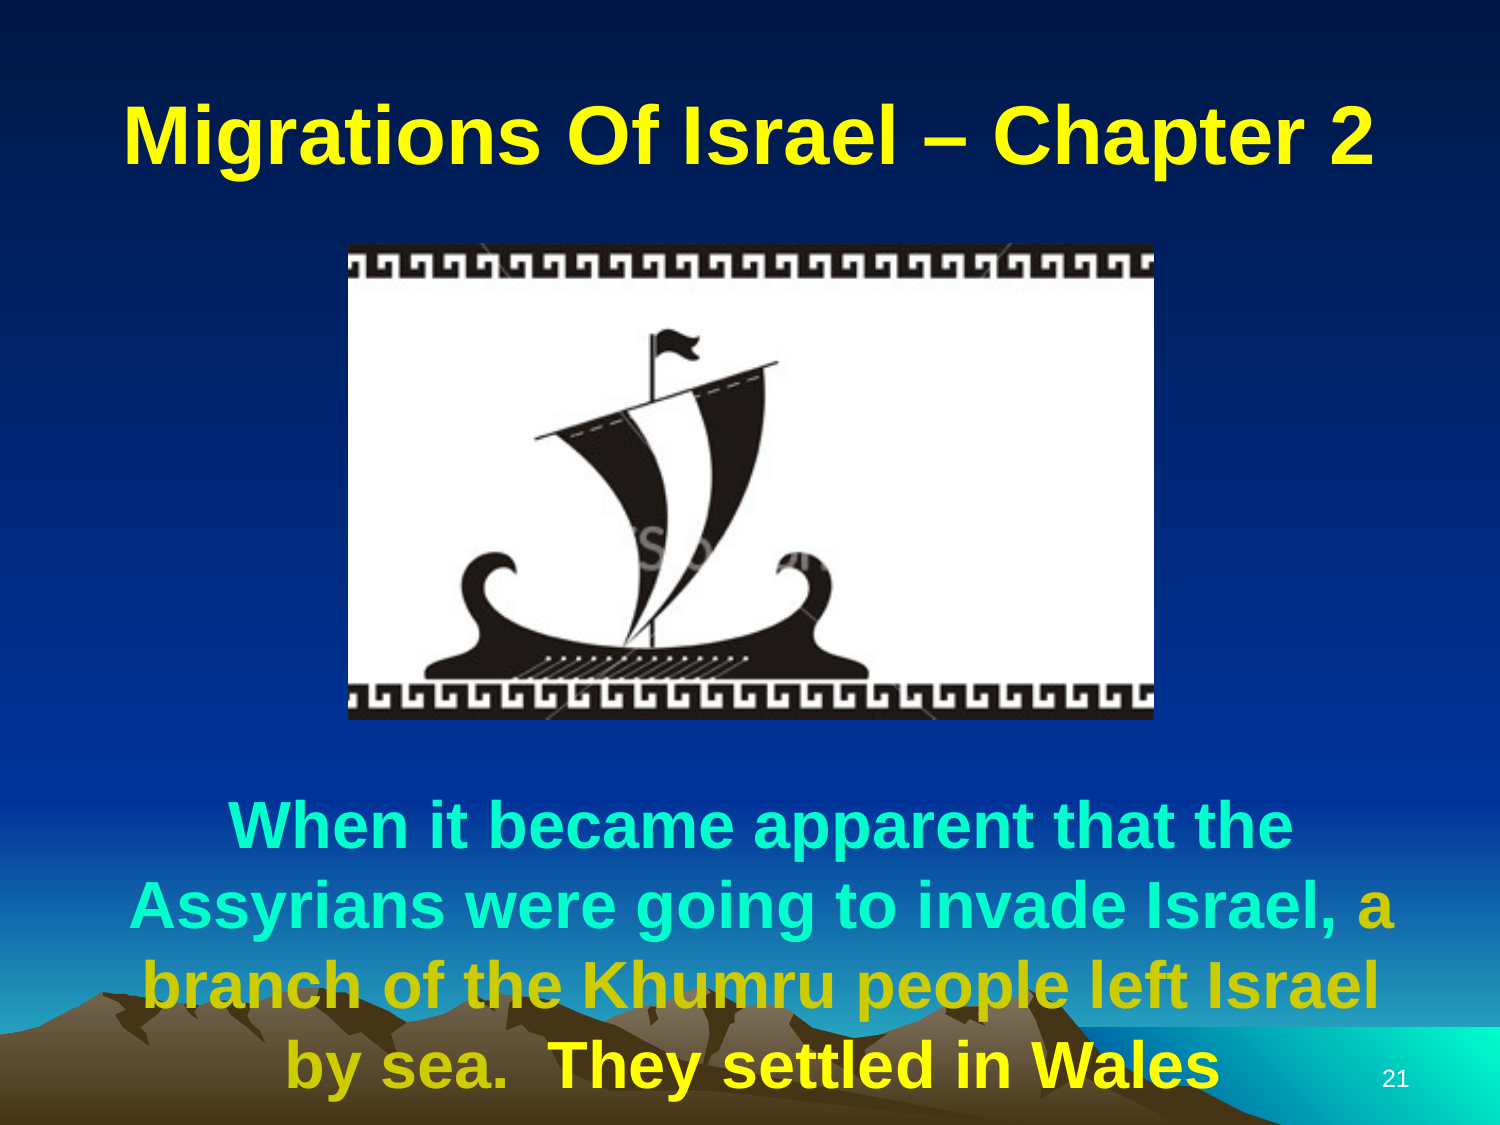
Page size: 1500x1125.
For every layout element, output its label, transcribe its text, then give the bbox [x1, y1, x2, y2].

text_box When it became apparent that the Assyrians were going to invade Israel, a branch of the Khumru people left Israel by sea. They settled in Wales [100, 774, 1424, 1110]
title Migrations Of Israel – Chapter 2 [74, 37, 1426, 226]
picture [348, 243, 1154, 721]
